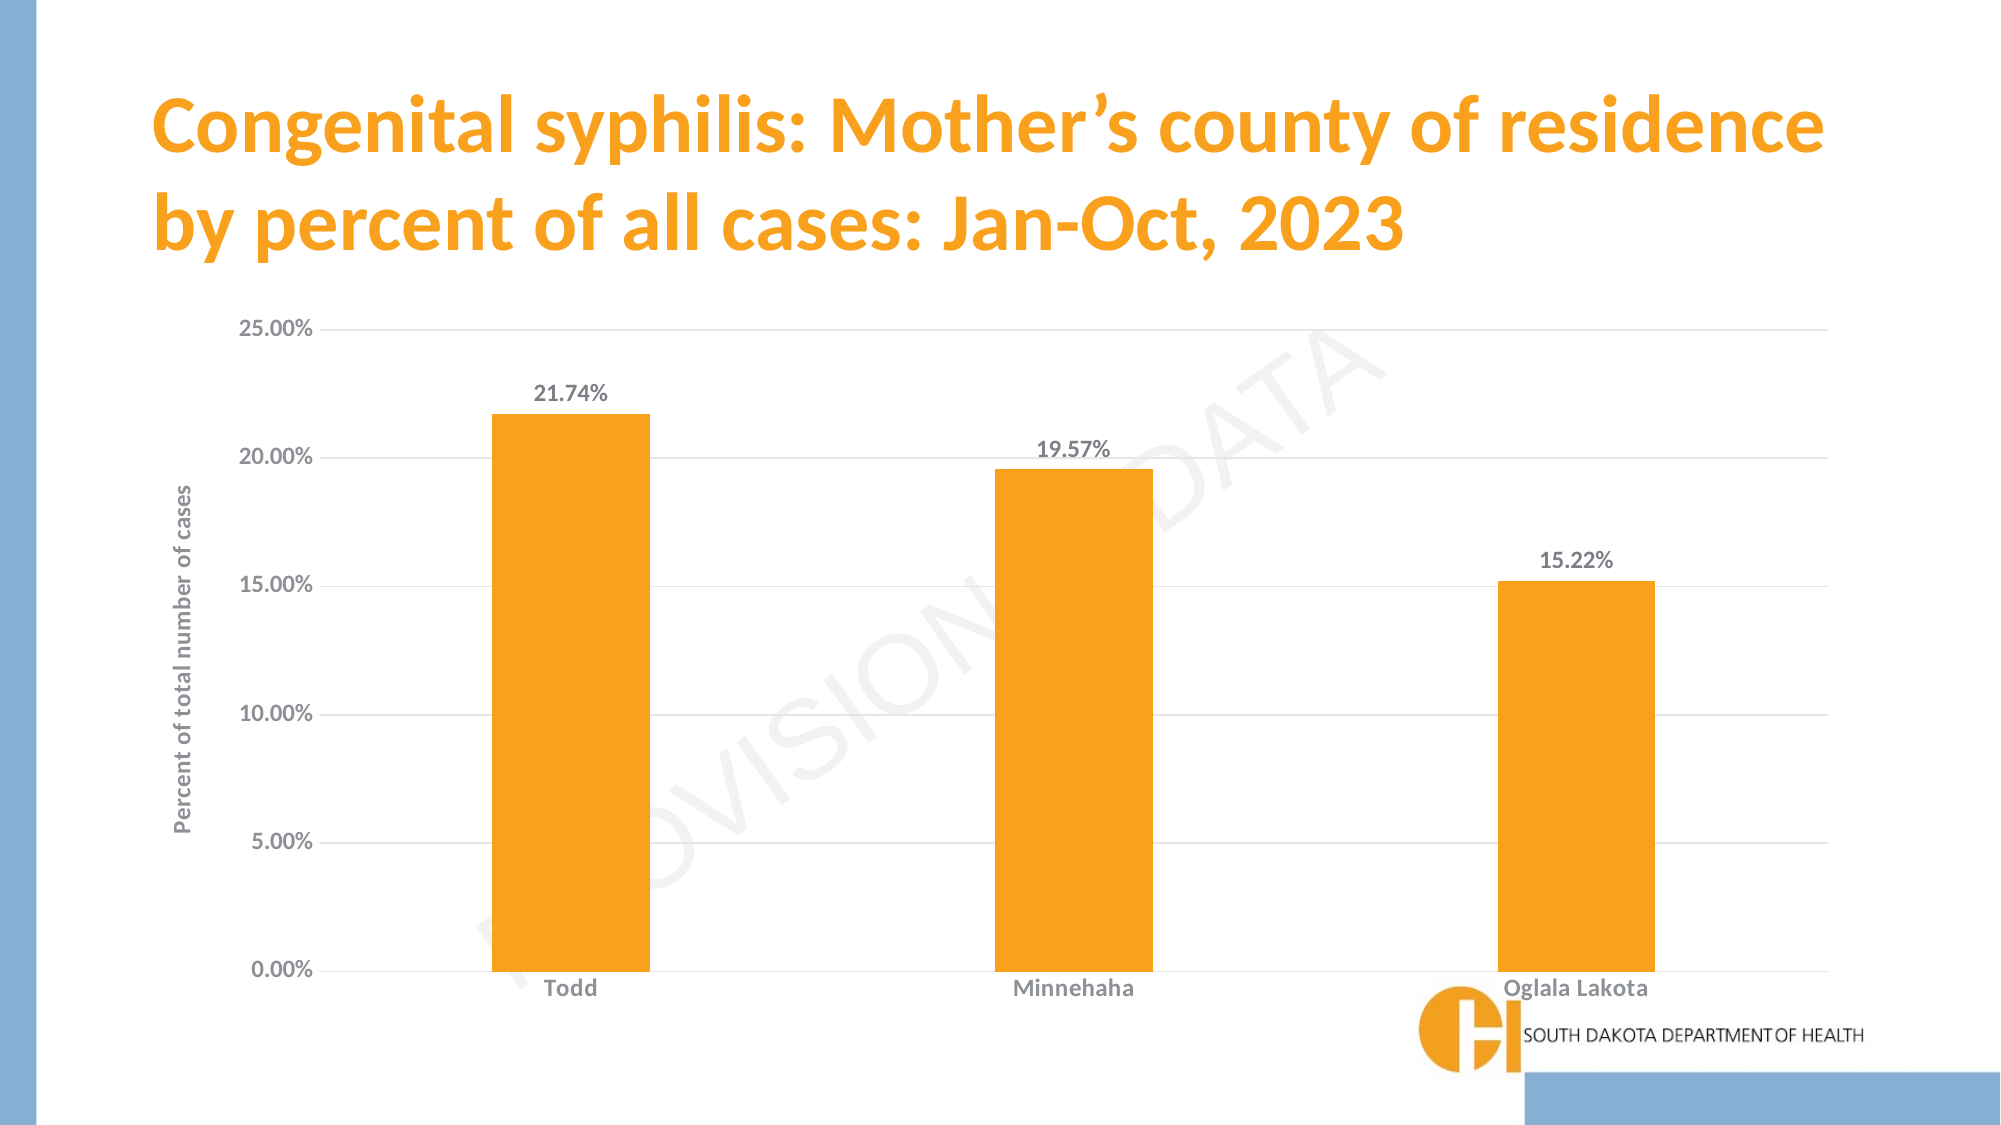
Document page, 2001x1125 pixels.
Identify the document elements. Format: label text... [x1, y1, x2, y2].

title Congenital syphilis: Mother’s county of residence by percent of all cases: Jan-Oct, 2023 [137, 60, 1863, 278]
picture [0, 0, 2001, 1125]
chart [137, 302, 1863, 1018]
